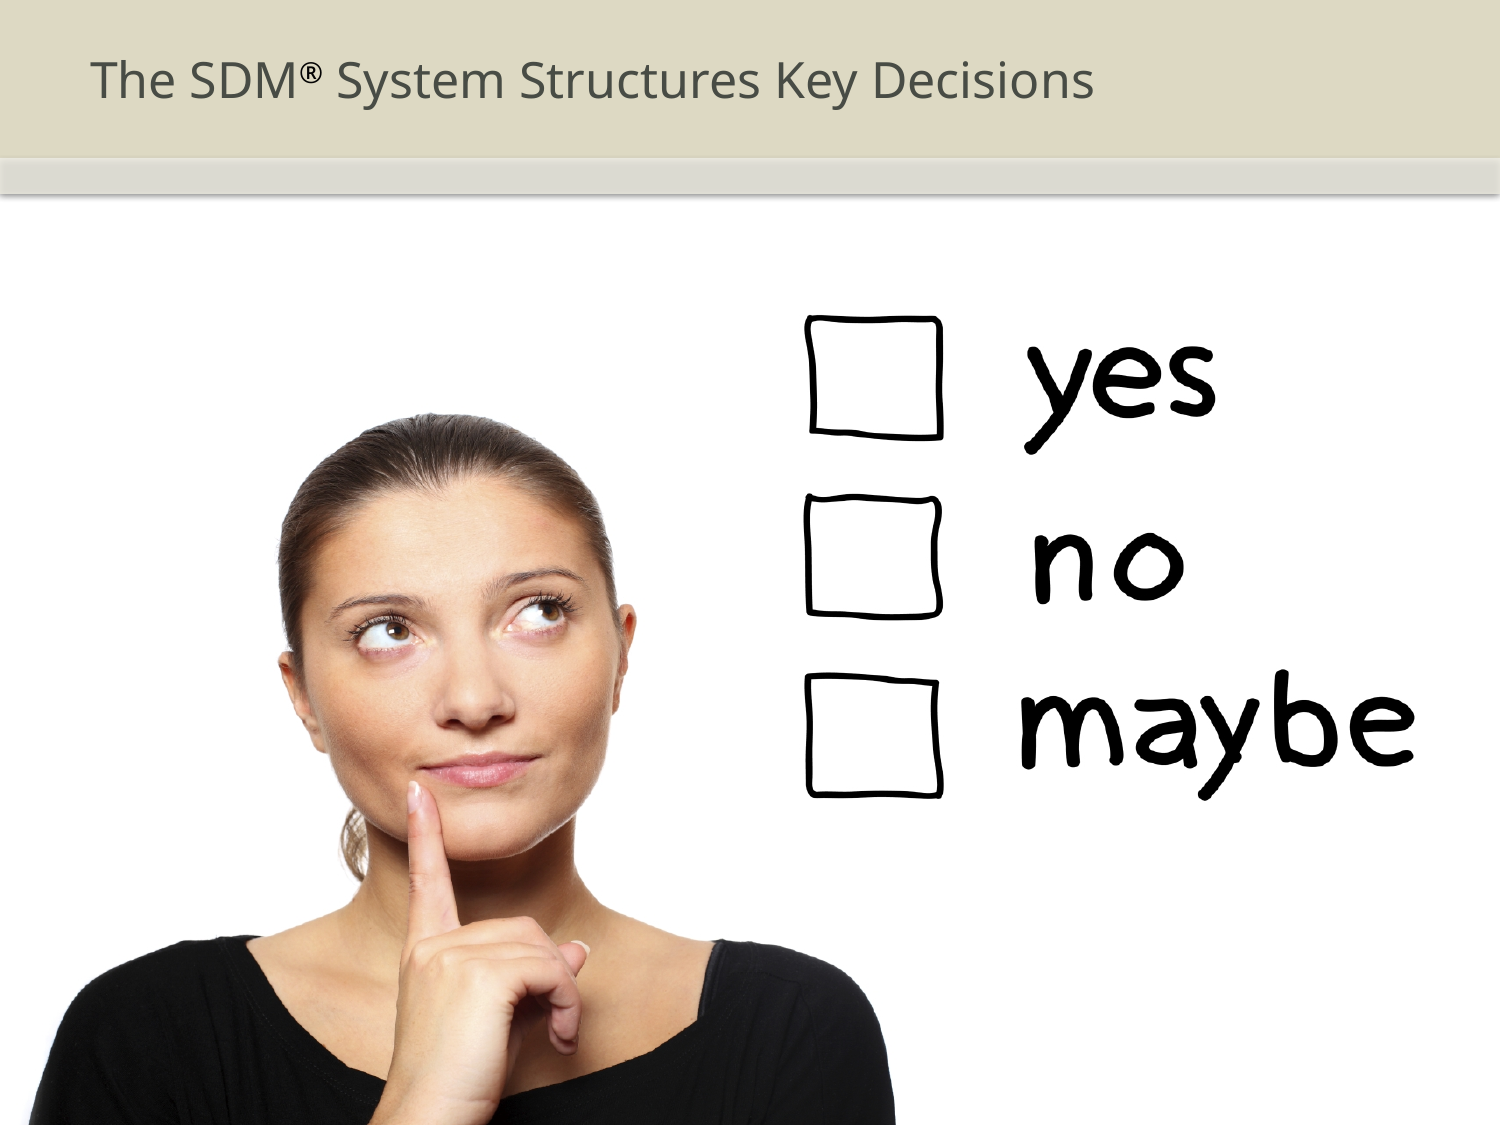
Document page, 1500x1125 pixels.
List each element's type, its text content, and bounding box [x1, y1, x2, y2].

title The SDM® System Structures Key Decisions [75, 0, 1500, 158]
picture [14, 224, 1500, 1125]
